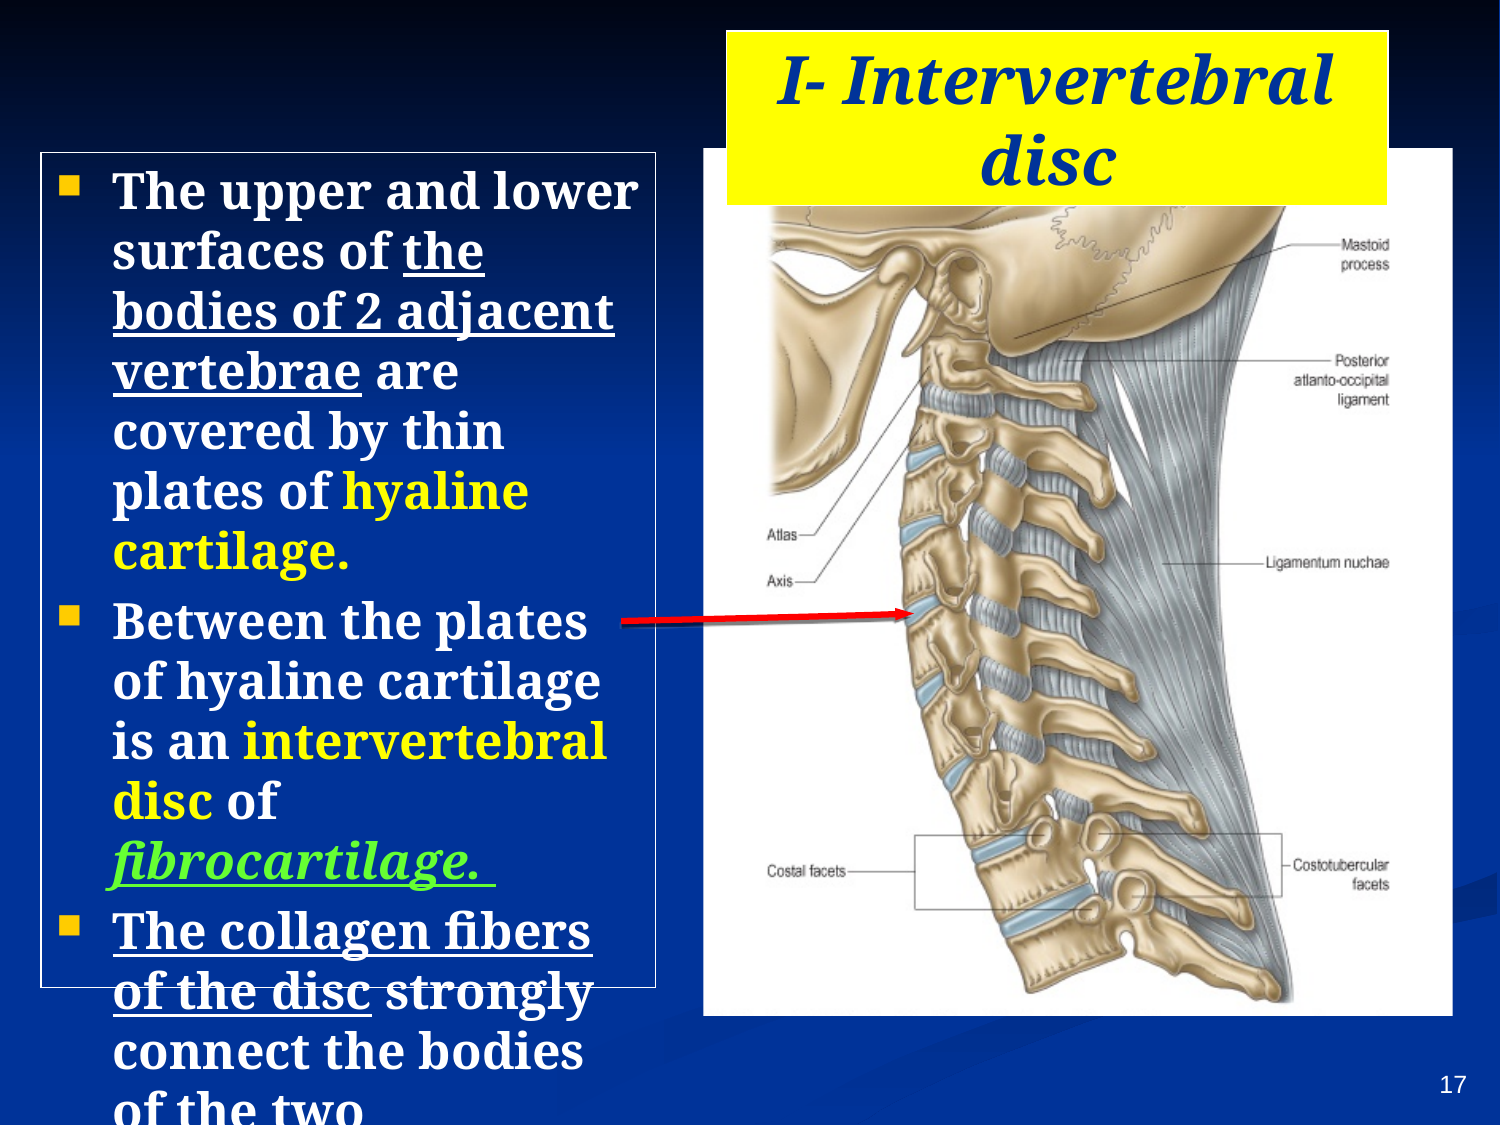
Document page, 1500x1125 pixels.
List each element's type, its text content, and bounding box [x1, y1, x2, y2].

list The upper and lower surfaces of the bodies of 2 adjacent vertebrae are covered by thin plates of hyaline cartilage. Between the plates of hyaline cartilage is an intervertebral disc of fibrocartilage. The collagen fibers of the disc strongly connect the bodies of the two vertebrae. [40, 152, 656, 988]
text_box I- Intervertebral disc [726, 30, 1388, 147]
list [703, 148, 1453, 1016]
slide_number 17 [1421, 1060, 1483, 1107]
